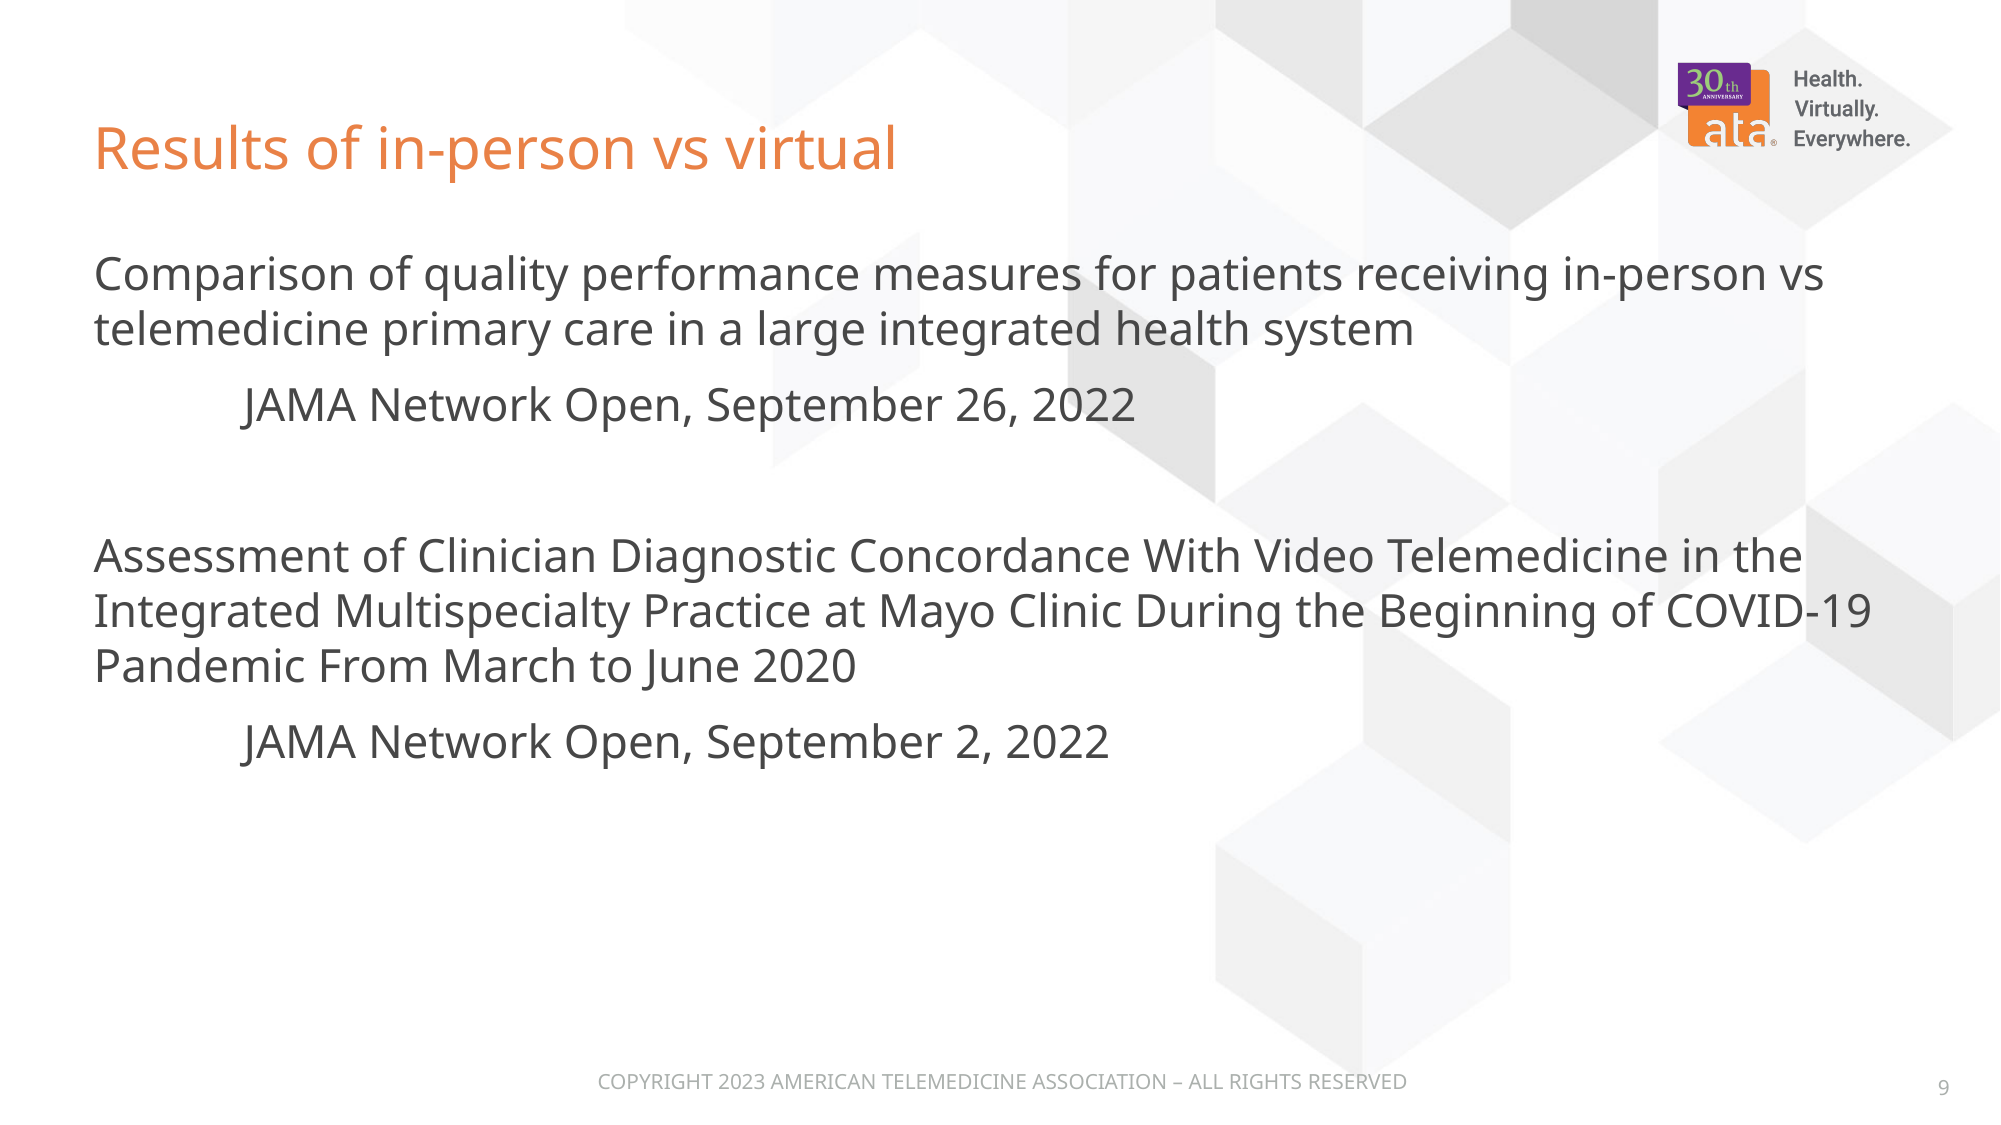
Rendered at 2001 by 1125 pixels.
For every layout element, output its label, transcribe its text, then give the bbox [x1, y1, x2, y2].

title Results of in-person vs virtual [78, 14, 1589, 190]
picture [0, 0, 2000, 1125]
list Comparison of quality performance measures for patients receiving in-person vs telemedicine primary care in a large integrated health system JAMA Network Open, September 26, 2022 Assessment of Clinician Diagnostic Concordance With Video Telemedicine in the Integrated Multispecialty Practice at Mayo Clinic During the Beginning of COVID-19 Pandemic From March to June 2020 JAMA Network Open, September 2, 2022 [78, 237, 1932, 969]
